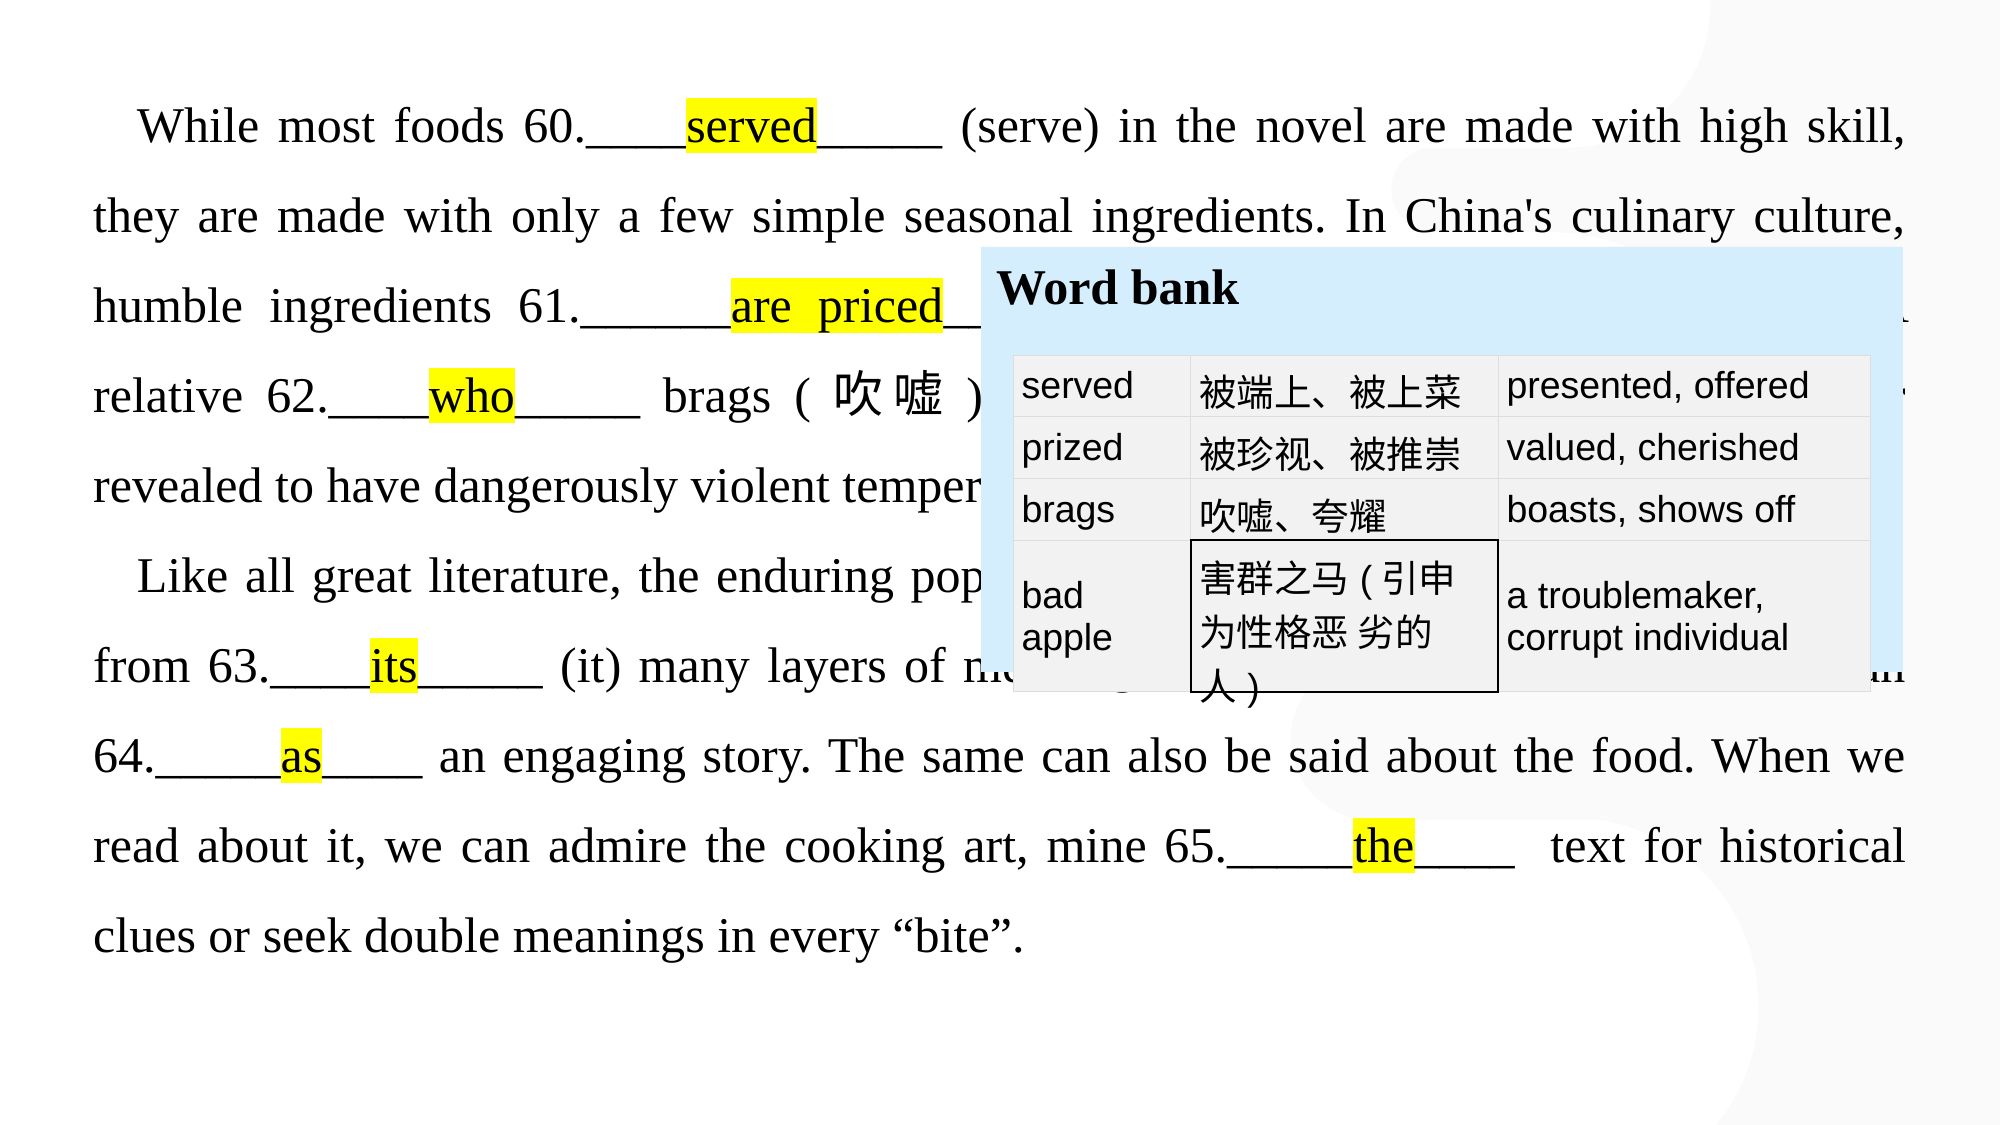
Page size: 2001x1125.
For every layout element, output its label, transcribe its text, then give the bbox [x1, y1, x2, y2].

table_cell brags [1014, 479, 1190, 540]
table_cell boasts, shows off [1499, 479, 1870, 540]
table_header presented, offered [1499, 356, 1870, 416]
table_cell bad apple [1014, 541, 1190, 691]
table_cell 吹嘘、夸耀 [1191, 479, 1498, 539]
table_cell 被珍视、被推崇 [1191, 417, 1498, 478]
text_box While most foods 60.____served_____ (serve) in the novel are made with high skill, they are made with only a few simple seasonal ingredients. In China's culinary culture, humble ingredients 61.______are priced_____ (prize) because they are in season. A relative 62.____who_____ brags (吹嘘) about enjoying food out of season is later revealed to have dangerously violent temper. A “bad apple,” one might say. Like all great literature, the enduring popularity of Dream of the Red Chamber comes from 63.____its_____ (it) many layers of meaning. Readers can appreciate it more than 64._____as____ an engaging story. The same can also be said about the food. When we read about it, we can admire the cooking art, mine 65._____the____ text for historical clues or seek double meanings in every “bite”. [78, 55, 1922, 970]
table_cell a troublemaker, corrupt individual [1499, 541, 1870, 691]
table_cell prized [1014, 417, 1190, 478]
text_box Word bank [981, 246, 1903, 672]
table_cell valued, cherished [1499, 417, 1870, 478]
table_cell 害群之马(引申为性格恶 劣的人) [1192, 541, 1497, 691]
table_header 被端上、被上菜 [1191, 356, 1498, 416]
table_header served [1014, 356, 1190, 416]
